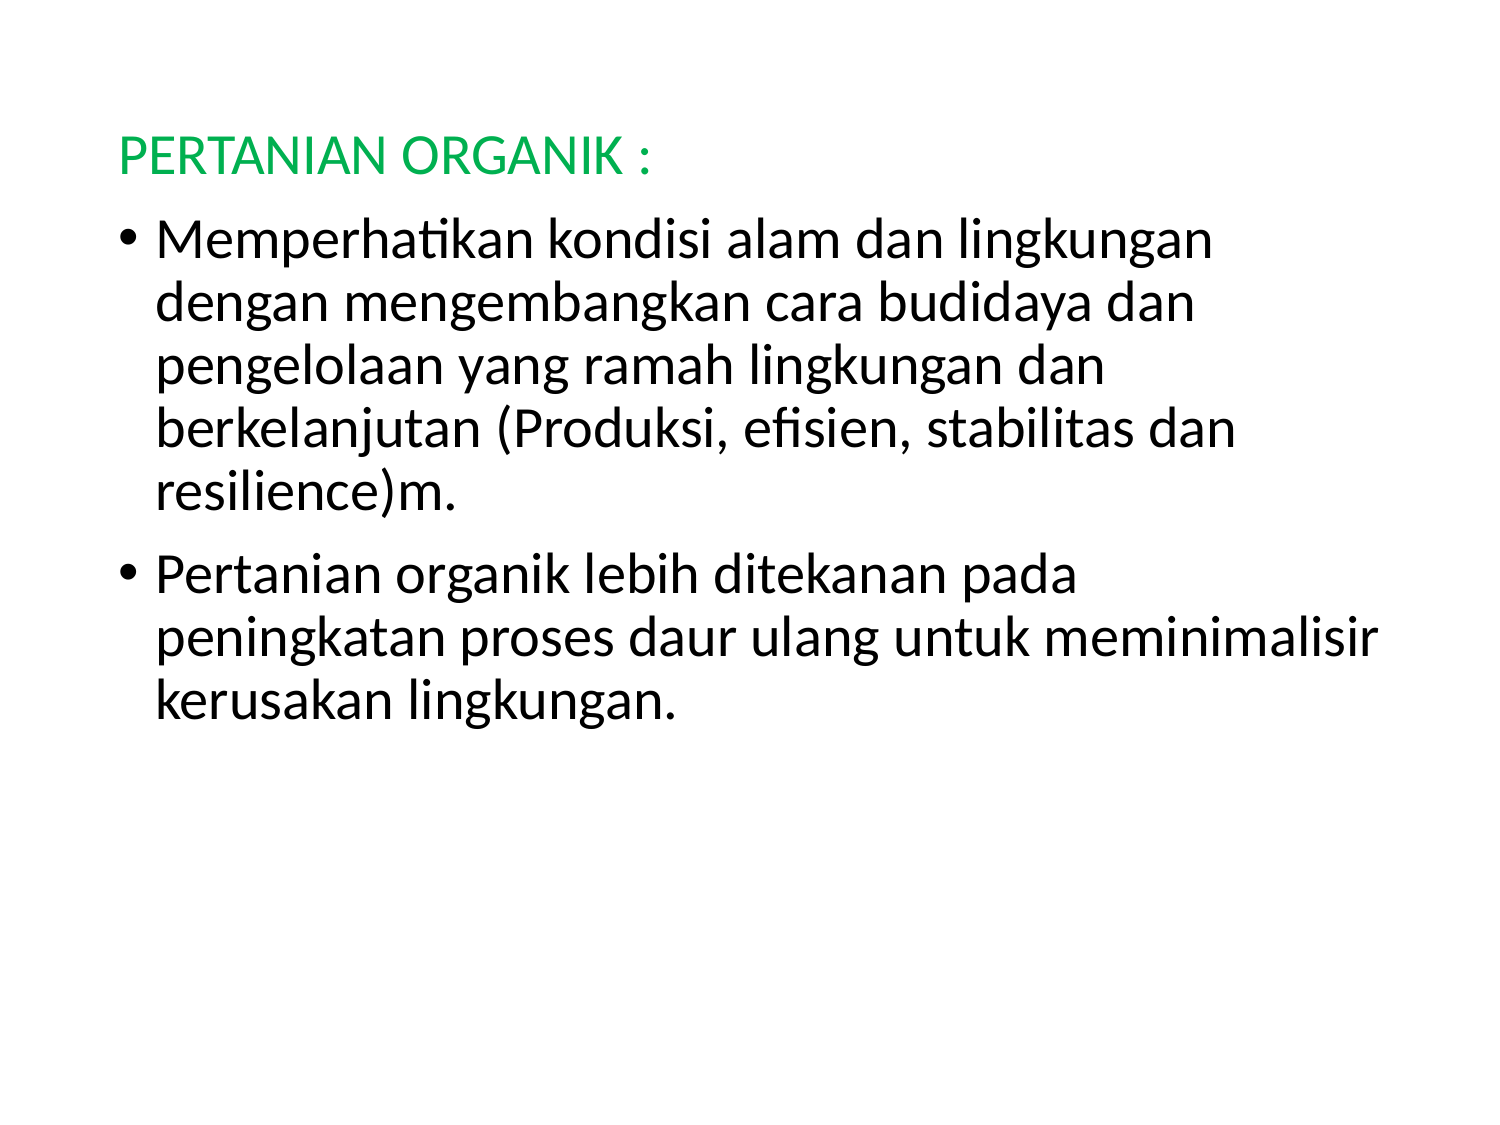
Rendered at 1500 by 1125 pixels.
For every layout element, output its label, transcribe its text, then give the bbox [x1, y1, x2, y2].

list PERTANIAN ORGANIK : Memperhatikan kondisi alam dan lingkungan dengan mengembangkan cara budidaya dan pengelolaan yang ramah lingkungan dan berkelanjutan (Produksi, efisien, stabilitas dan resilience)m. Pertanian organik lebih ditekanan pada peningkatan proses daur ulang untuk meminimalisir kerusakan lingkungan. [103, 116, 1397, 1014]
